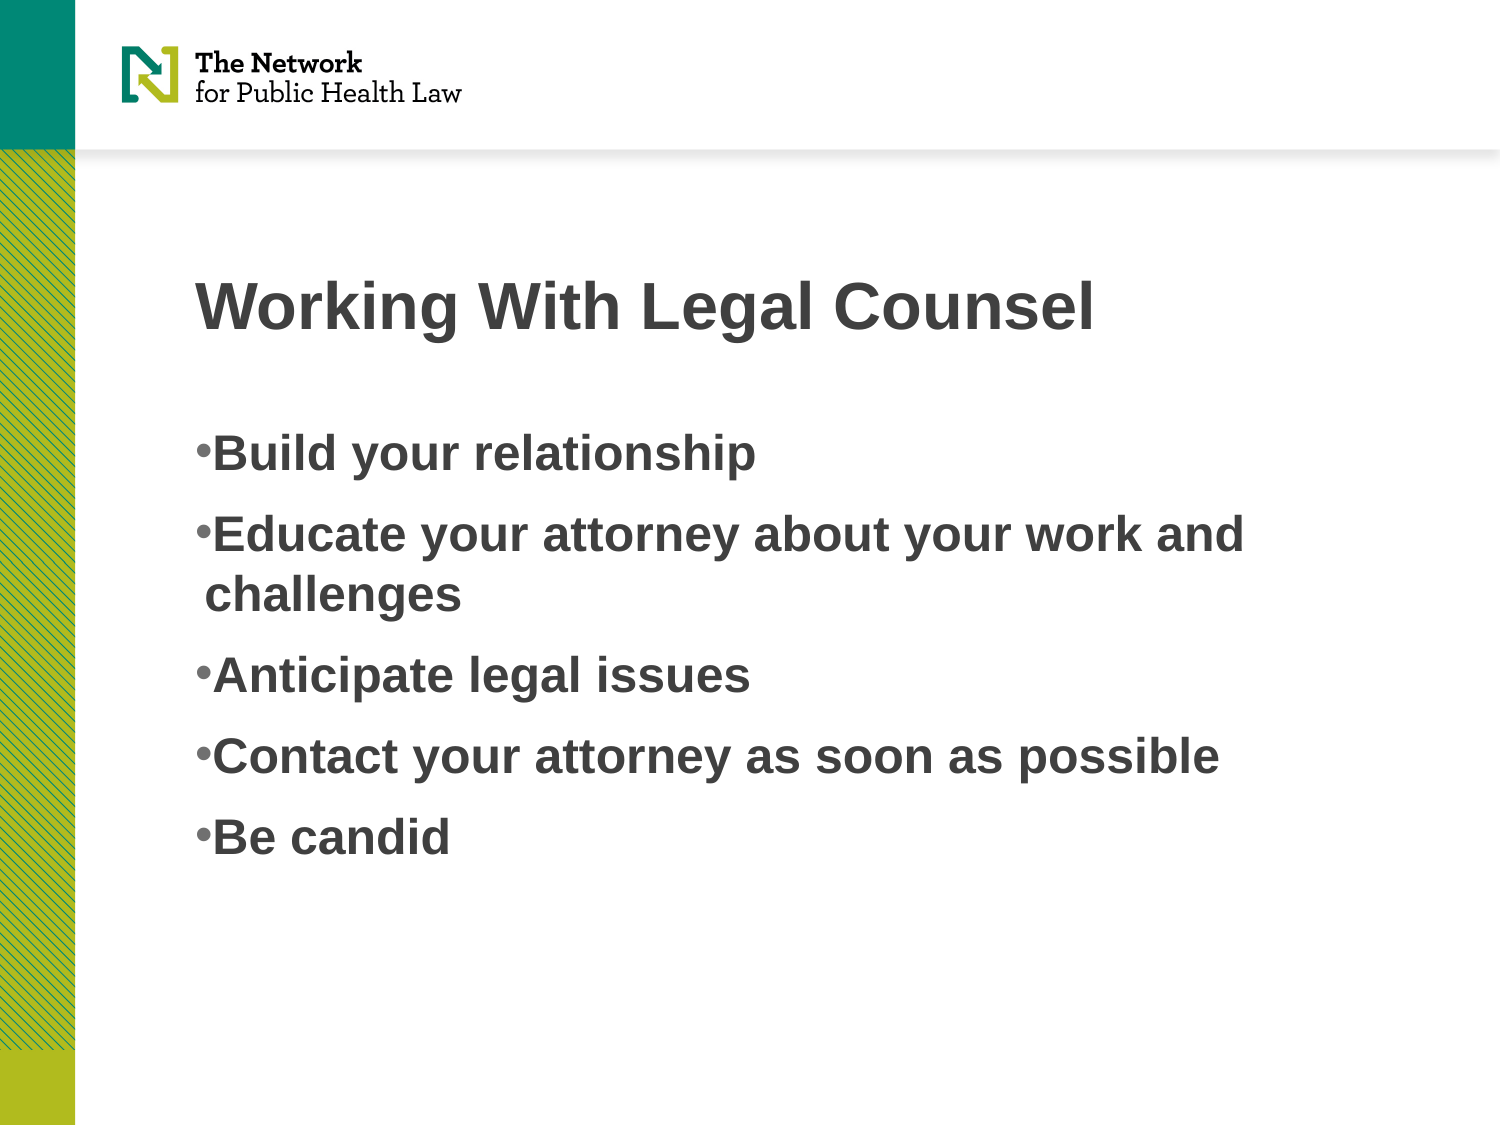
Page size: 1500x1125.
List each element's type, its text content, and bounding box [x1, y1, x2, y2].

picture [0, 0, 1500, 1125]
title Working With Legal Counsel [195, 262, 1499, 344]
list Build your relationship Educate your attorney about your work and challenges Anticipate legal issues Contact your attorney as soon as possible Be candid [195, 360, 1404, 870]
